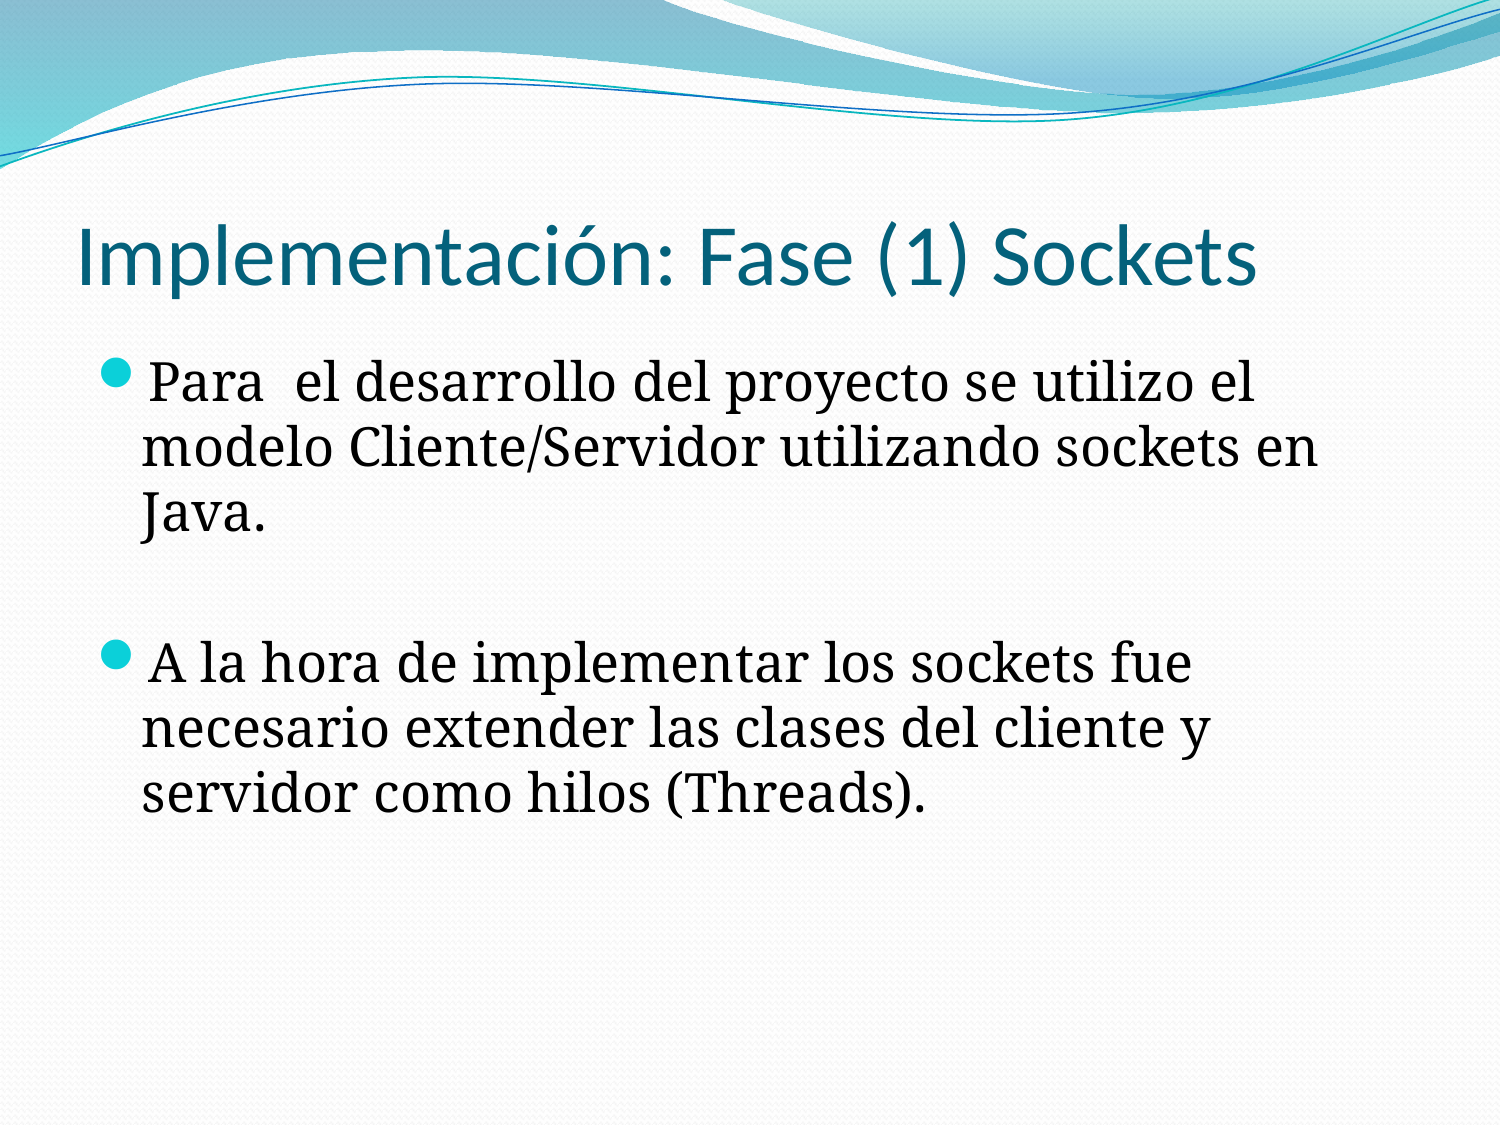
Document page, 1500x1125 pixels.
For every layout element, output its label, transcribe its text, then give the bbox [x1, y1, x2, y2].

title Implementación: Fase (1) Sockets [75, 115, 1425, 303]
list Para el desarrollo del proyecto se utilizo el modelo Cliente/Servidor utilizando sockets en Java. A la hora de implementar los sockets fue necesario extender las clases del cliente y servidor como hilos (Threads). [82, 339, 1425, 1043]
